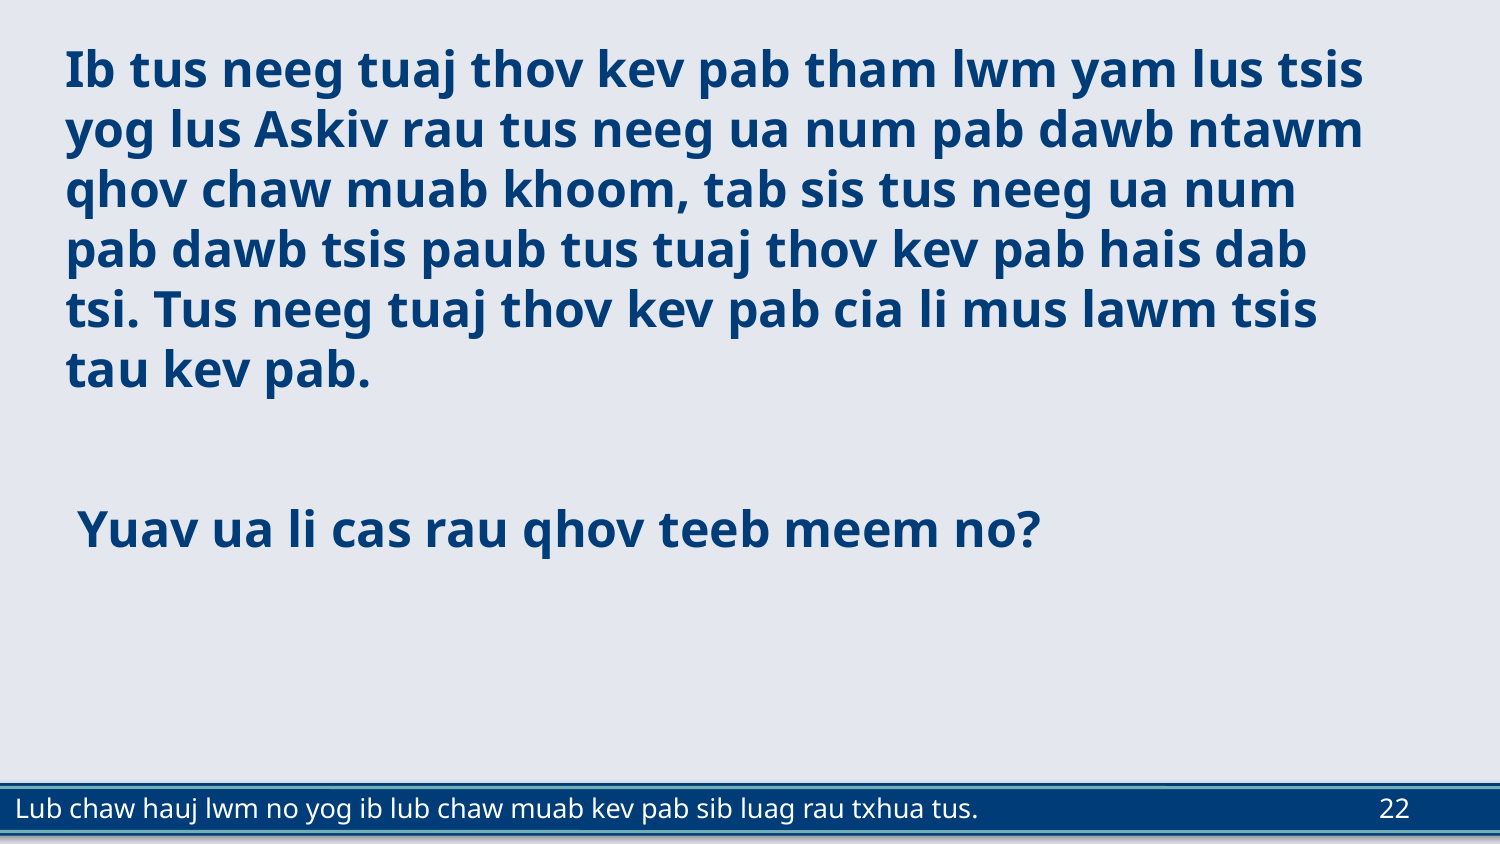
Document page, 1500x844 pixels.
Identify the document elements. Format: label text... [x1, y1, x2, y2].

text_box Ib tus neeg tuaj thov kev pab tham lwm yam lus tsis yog lus Askiv rau tus neeg ua num pab dawb ntawm qhov chaw muab khoom, tab sis tus neeg ua num pab dawb tsis paub tus tuaj thov kev pab hais dab tsi. Tus neeg tuaj thov kev pab cia li mus lawm tsis tau kev pab. Yuav ua li cas rau qhov teeb meem no? [62, 34, 1394, 558]
slide_number 22 [1074, 786, 1425, 832]
